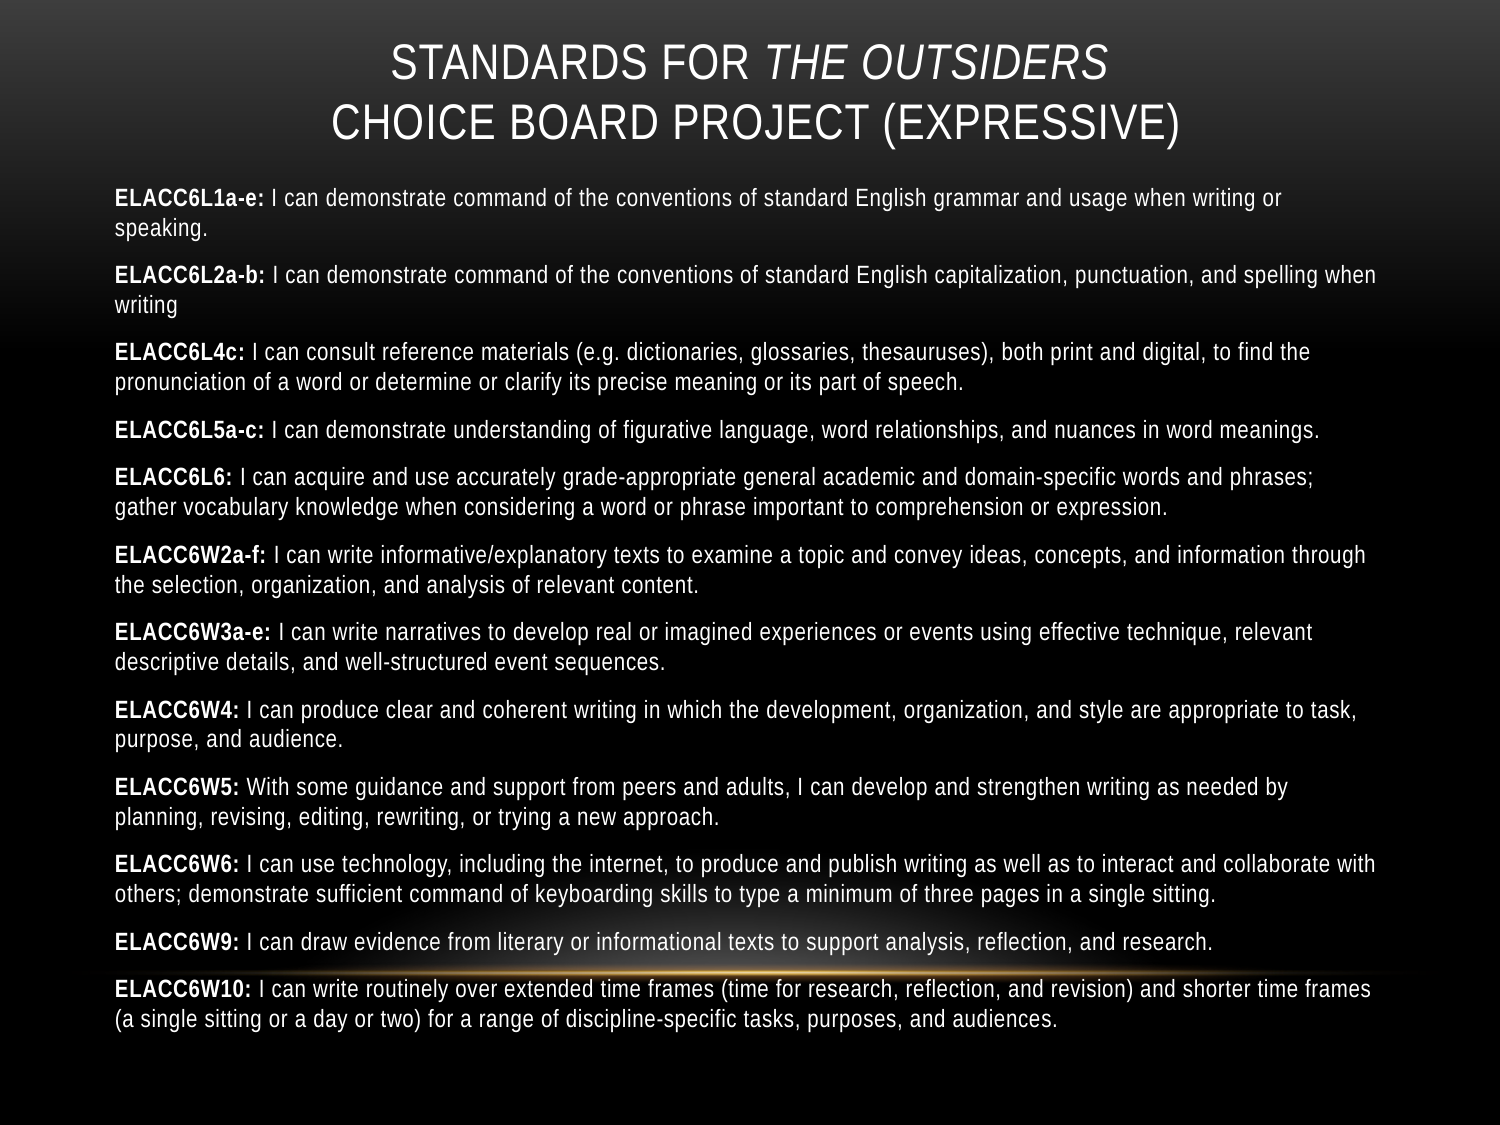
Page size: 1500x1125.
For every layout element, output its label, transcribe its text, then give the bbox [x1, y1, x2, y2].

list ELACC6L1a-e: I can demonstrate command of the conventions of standard English grammar and usage when writing or speaking. ELACC6L2a-b: I can demonstrate command of the conventions of standard English capitalization, punctuation, and spelling when writing ELACC6L4c: I can consult reference materials (e.g. dictionaries, glossaries, thesauruses), both print and digital, to find the pronunciation of a word or determine or clarify its precise meaning or its part of speech. ELACC6L5a-c: I can demonstrate understanding of figurative language, word relationships, and nuances in word meanings. ELACC6L6: I can acquire and use accurately grade-appropriate general academic and domain-specific words and phrases; gather vocabulary knowledge when considering a word or phrase important to comprehension or expression. ELACC6W2a-f: I can write informative/explanatory texts to examine a topic and convey ideas, concepts, and information through the selection, organization, and analysis of relevant content. ELACC6W3a-e: I can write narratives to develop real or imagined experiences or events using effective technique, relevant descriptive details, and well-structured event sequences. ELACC6W4: I can produce clear and coherent writing in which the development, organization, and style are appropriate to task, purpose, and audience. ELACC6W5: With some guidance and support from peers and adults, I can develop and strengthen writing as needed by planning, revising, editing, rewriting, or trying a new approach. ELACC6W6: I can use technology, including the internet, to produce and publish writing as well as to interact and collaborate with others; demonstrate sufficient command of keyboarding skills to type a minimum of three pages in a single sitting. ELACC6W9: I can draw evidence from literary or informational texts to support analysis, reflection, and research. ELACC6W10: I can write routinely over extended time frames (time for research, reflection, and revision) and shorter time frames (a single sitting or a day or two) for a range of discipline-specific tasks, purposes, and audiences. [99, 126, 1400, 1070]
picture [0, 0, 1500, 1125]
title STANDARDS FOR THE OUTSIDERS CHOICE BOARD PROJECT (EXPRESSIVE) [99, 50, 1400, 126]
